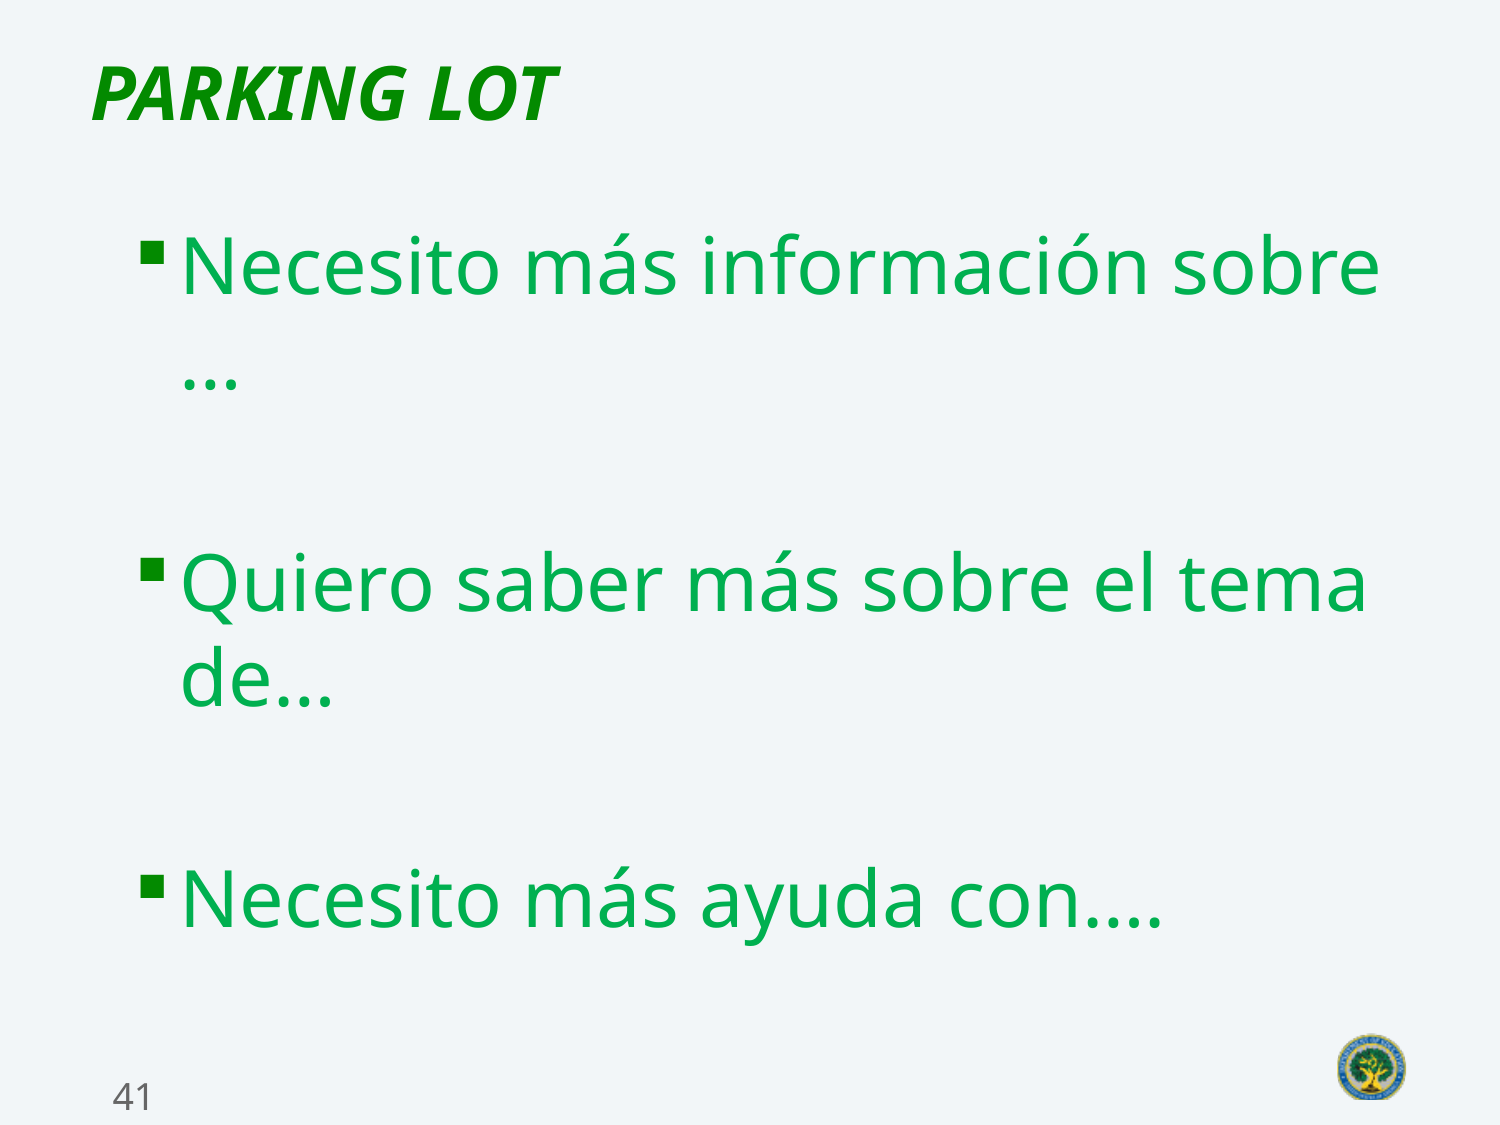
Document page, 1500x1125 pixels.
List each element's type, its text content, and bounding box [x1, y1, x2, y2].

list Necesito más información sobre … Quiero saber más sobre el tema de… Necesito más ayuda con…. [74, 207, 1425, 967]
title Parking lot [75, 37, 1425, 130]
slide_number 41 [112, 1065, 200, 1125]
